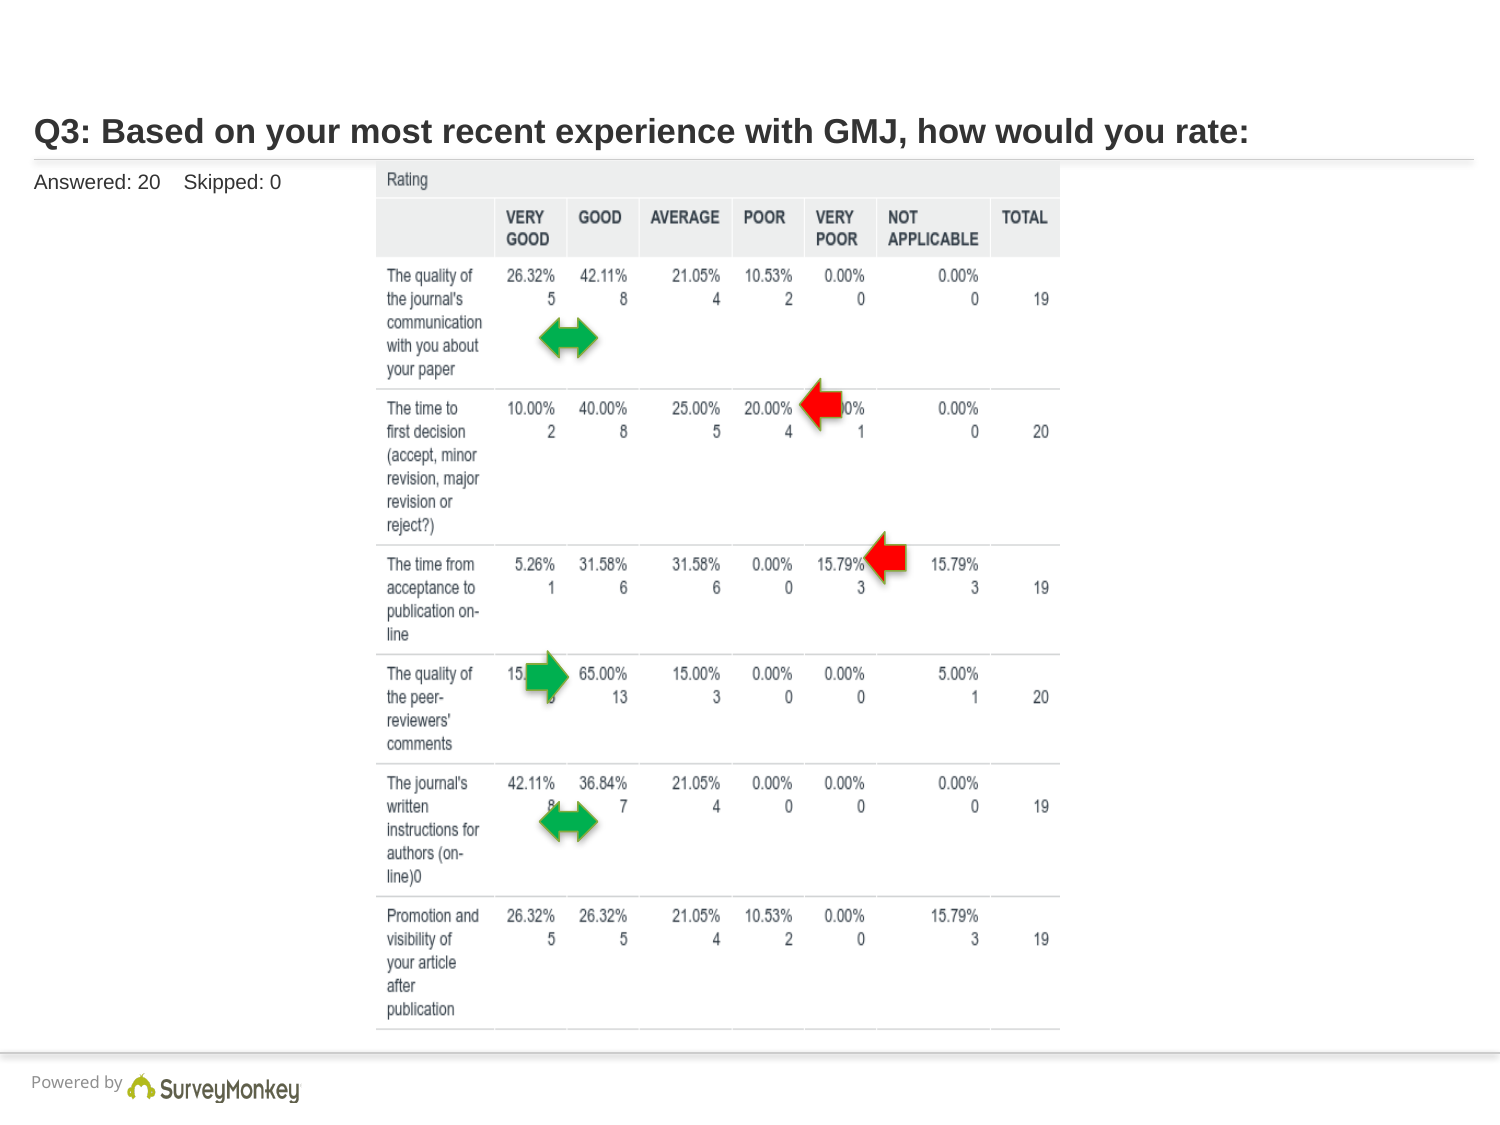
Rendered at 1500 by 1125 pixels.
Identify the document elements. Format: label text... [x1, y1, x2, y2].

list Answered: 20 Skipped: 0 [18, 161, 373, 216]
picture [375, 160, 1060, 1033]
title Q3: Based on your most recent experience with GMJ, how would you rate: [18, 72, 1369, 159]
